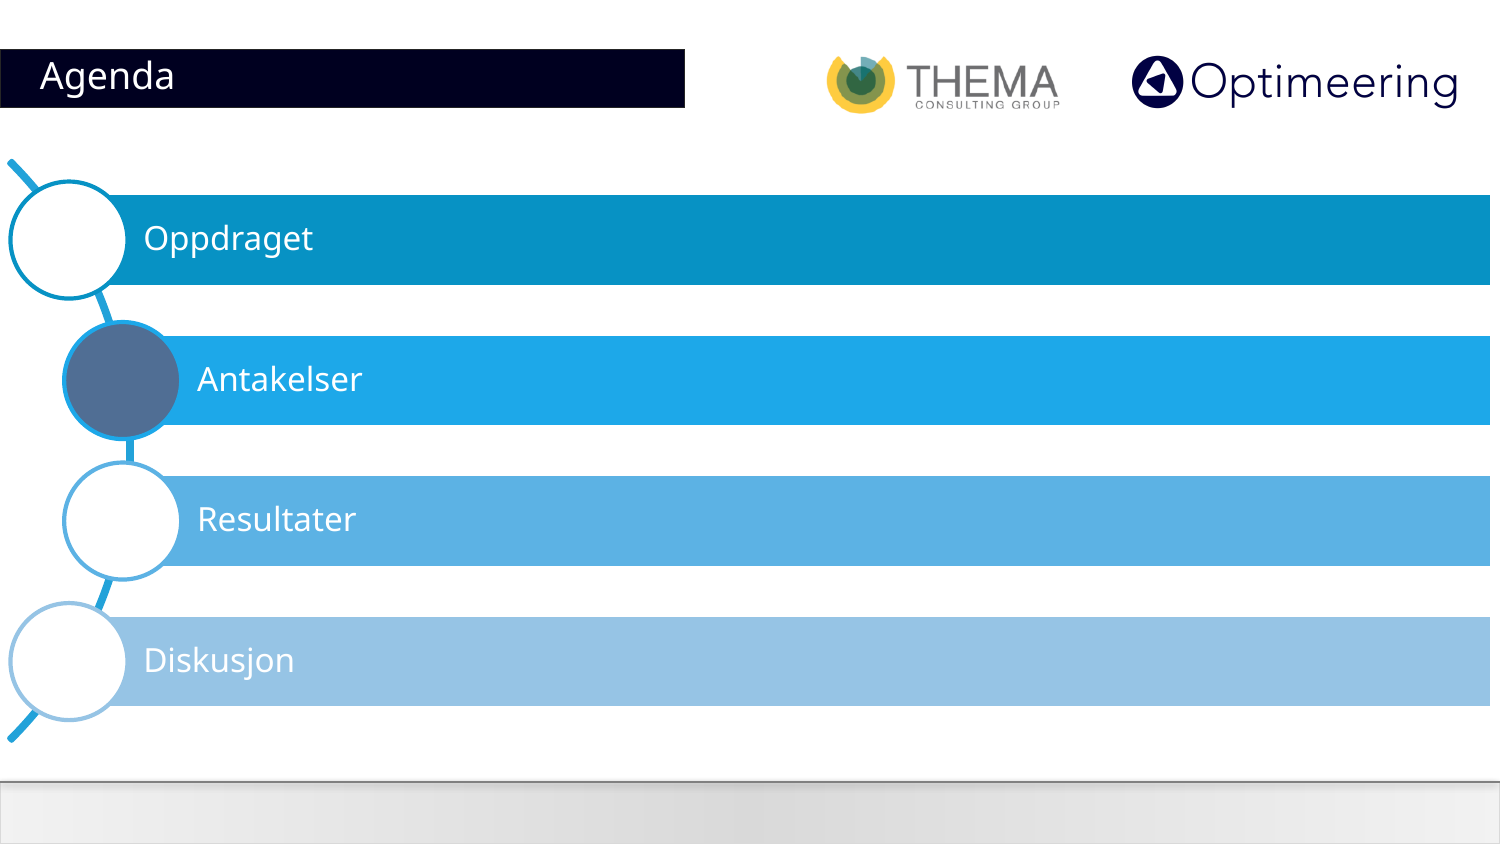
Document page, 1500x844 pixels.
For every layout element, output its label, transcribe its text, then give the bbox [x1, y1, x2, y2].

title Agenda [0, 49, 685, 108]
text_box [0, 146, 1500, 756]
picture [1131, 55, 1458, 109]
picture [824, 48, 1061, 120]
